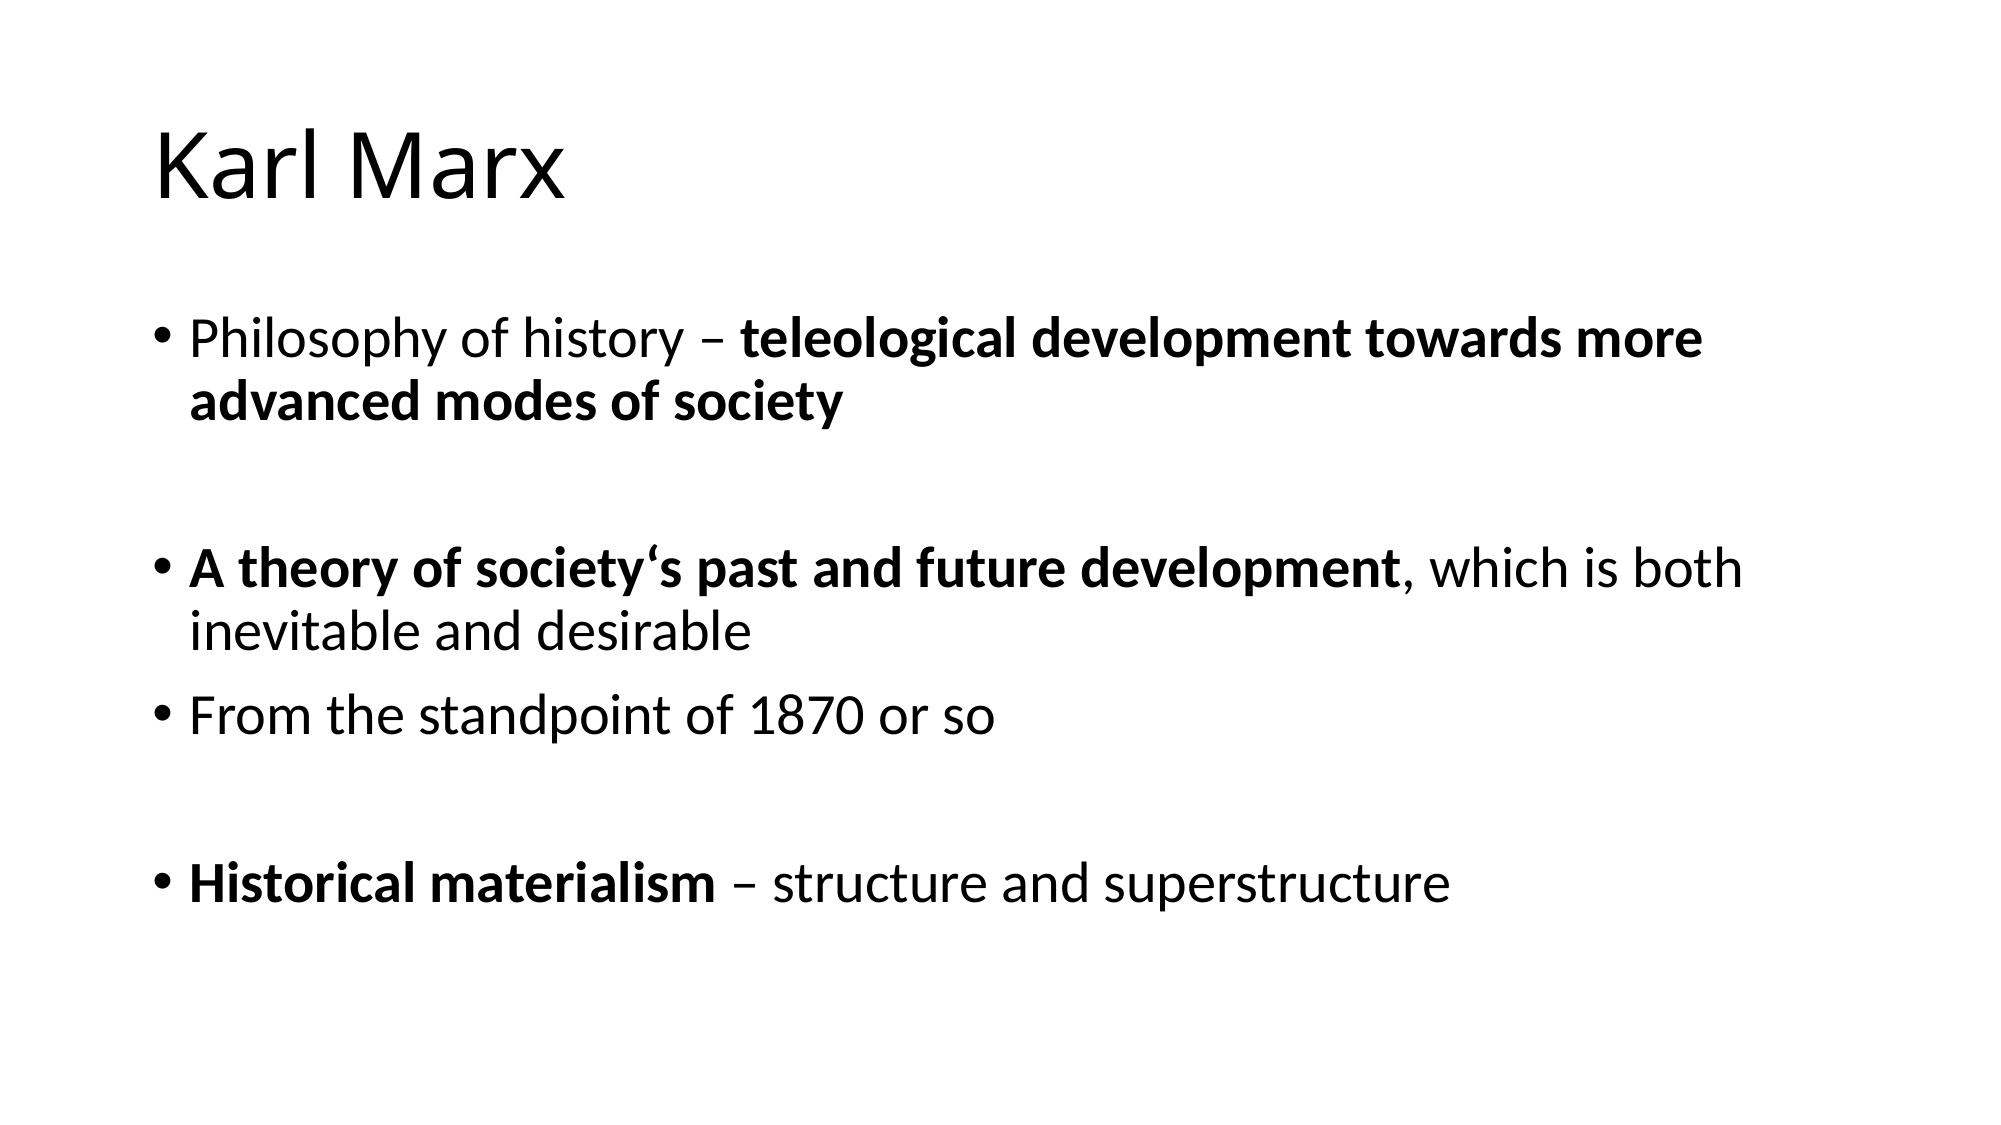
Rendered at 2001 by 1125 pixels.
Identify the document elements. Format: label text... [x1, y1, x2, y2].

list Philosophy of history – teleological development towards more advanced modes of society A theory of society‘s past and future development, which is both inevitable and desirable From the standpoint of 1870 or so Historical materialism – structure and superstructure [137, 299, 1863, 1014]
title Karl Marx [137, 59, 1863, 278]
